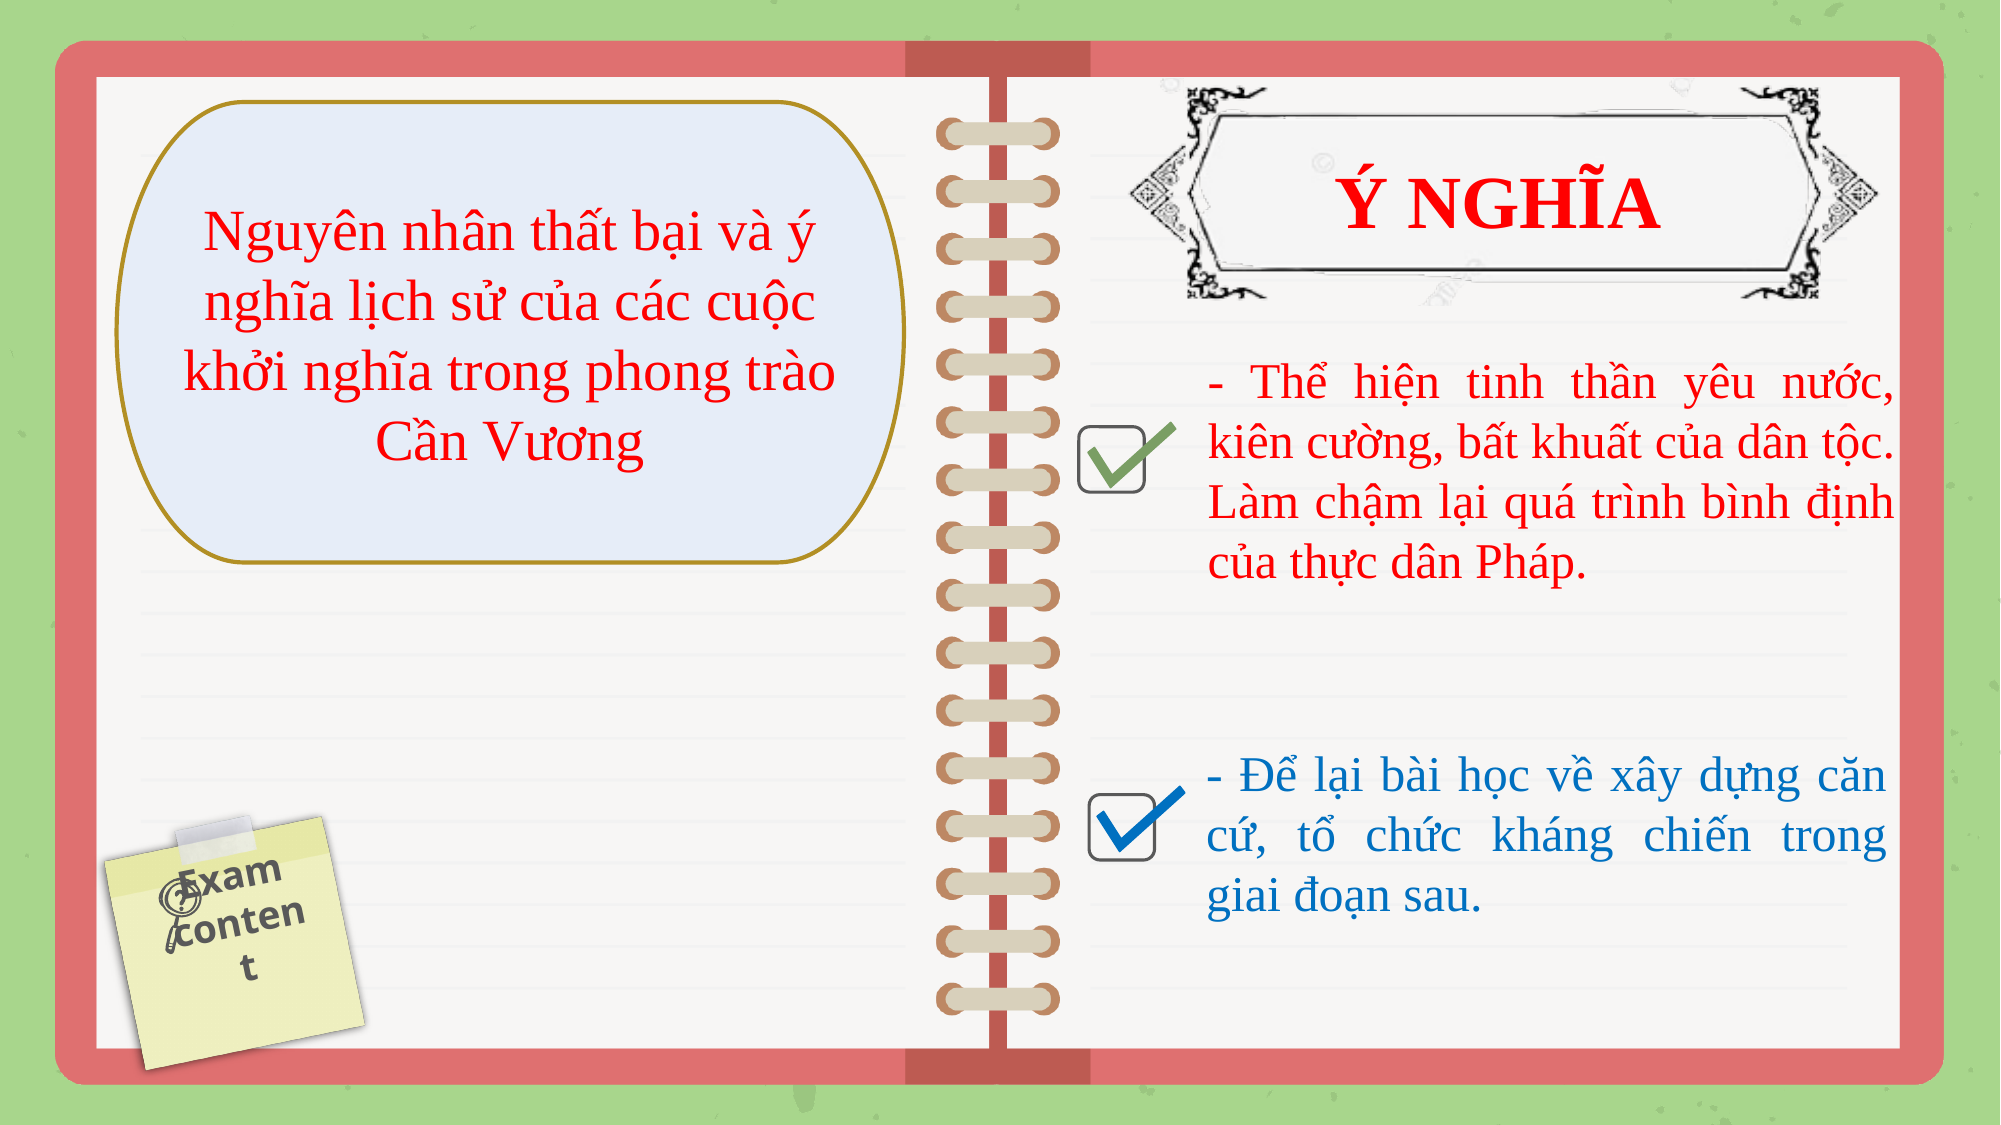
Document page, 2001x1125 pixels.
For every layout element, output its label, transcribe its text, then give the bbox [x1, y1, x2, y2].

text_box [1127, 77, 1884, 307]
text_box Nguyên nhân thất bại và ý nghĩa lịch sử của các cuộc khởi nghĩa trong phong trào Cần Vương [114, 99, 907, 565]
text_box - Thể hiện tinh thần yêu nước, kiên cường, bất khuất của dân tộc. Làm chậm lại quá trình bình định của thực dân Pháp. [1193, 341, 1911, 597]
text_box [151, 877, 203, 955]
text_box [1097, 786, 1185, 852]
text_box [1078, 426, 1145, 493]
text_box [1089, 794, 1155, 861]
text_box [1087, 422, 1176, 488]
text_box - Để lại bài học về xây dựng căn cứ, tổ chức kháng chiến trong giai đoạn sau. [1191, 734, 1902, 929]
picture [55, 40, 1944, 1085]
